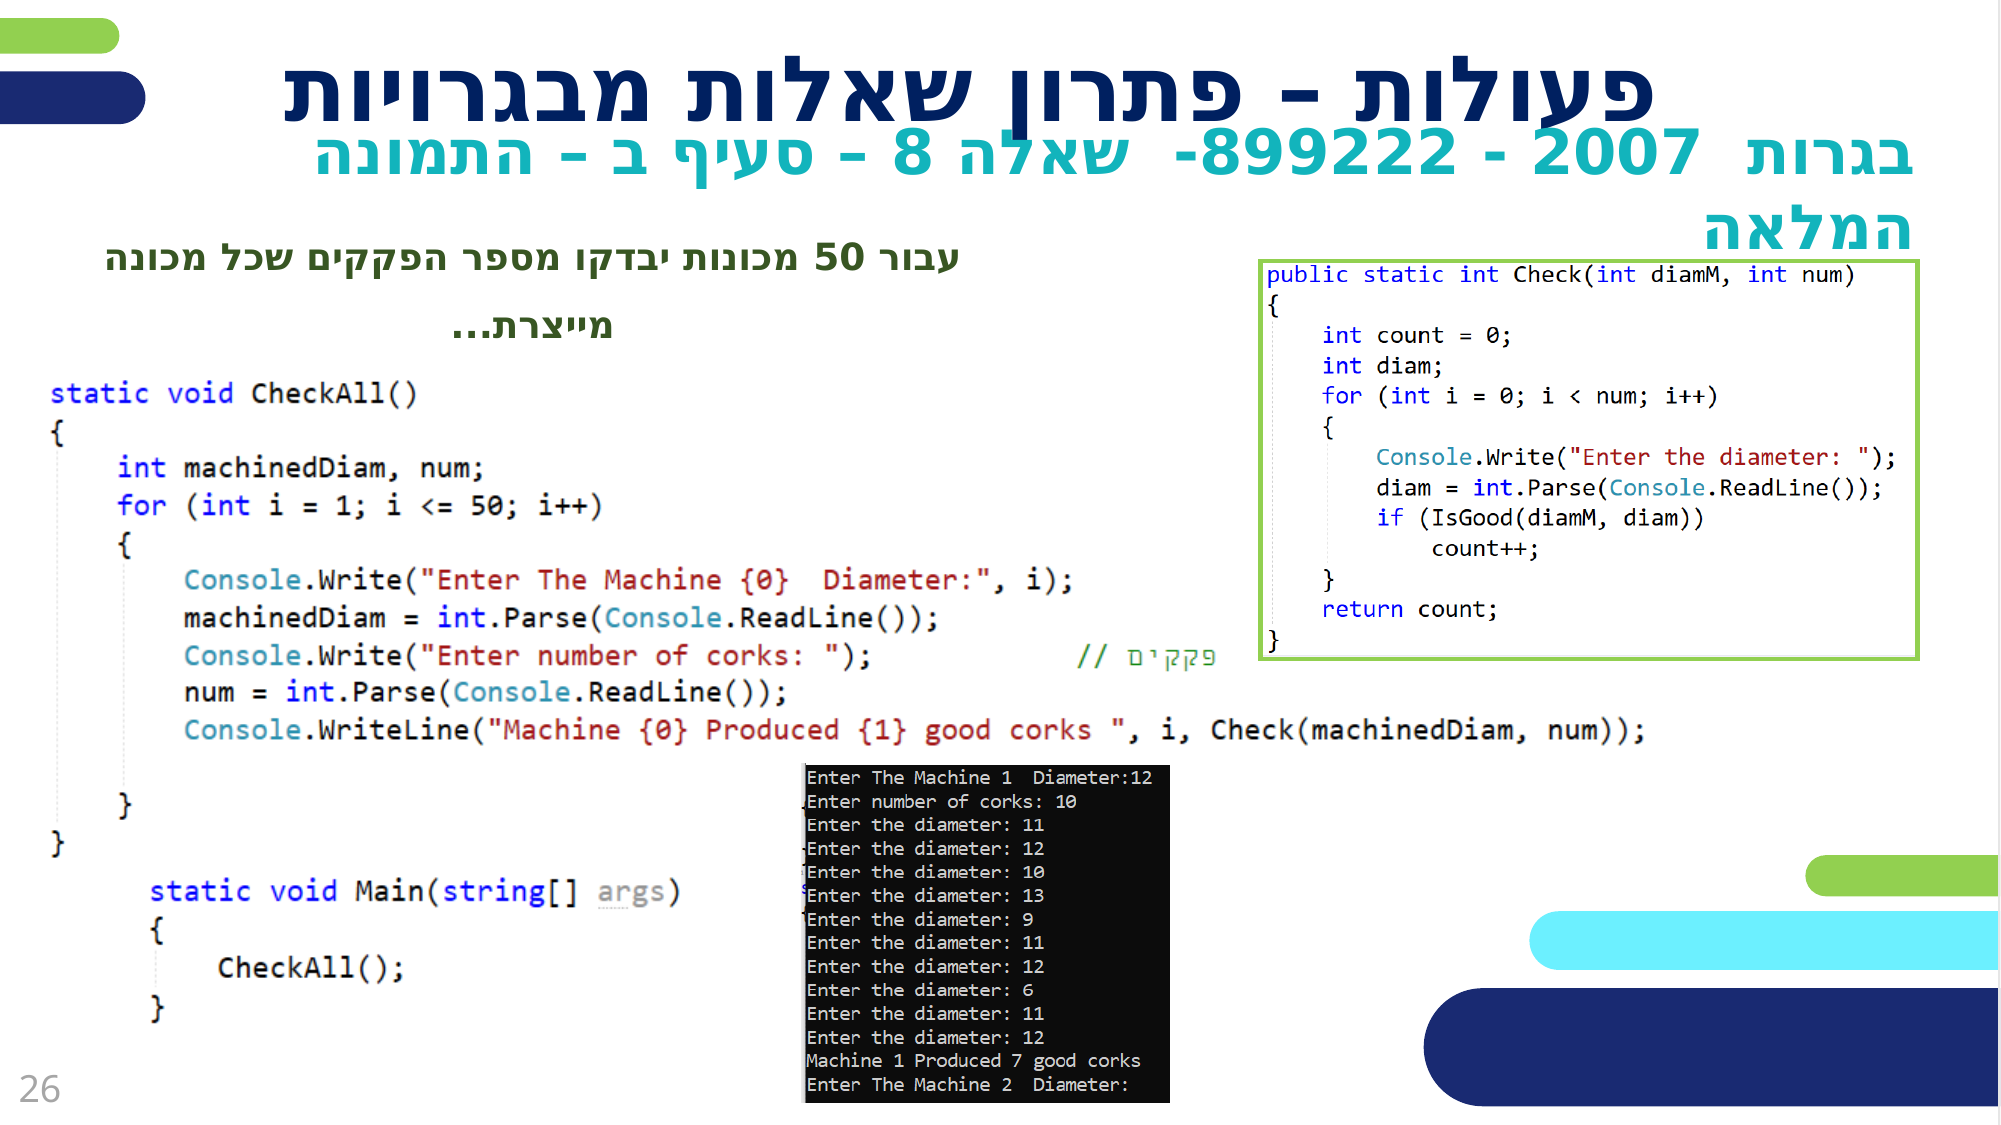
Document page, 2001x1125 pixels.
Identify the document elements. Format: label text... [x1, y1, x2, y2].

text_box עבור 50 מכונות יבדקו מספר הפקקים שכל מכונה מייצרת... [40, 236, 1025, 321]
title פעולות – פתרון שאלות מבגרויות [168, 25, 1776, 144]
text_box [10, 236, 1025, 342]
picture [40, 262, 1916, 1103]
list בגרות 2007 - 899222- שאלה 8 – סעיף ב – התמונה המלאה [84, 149, 1916, 225]
